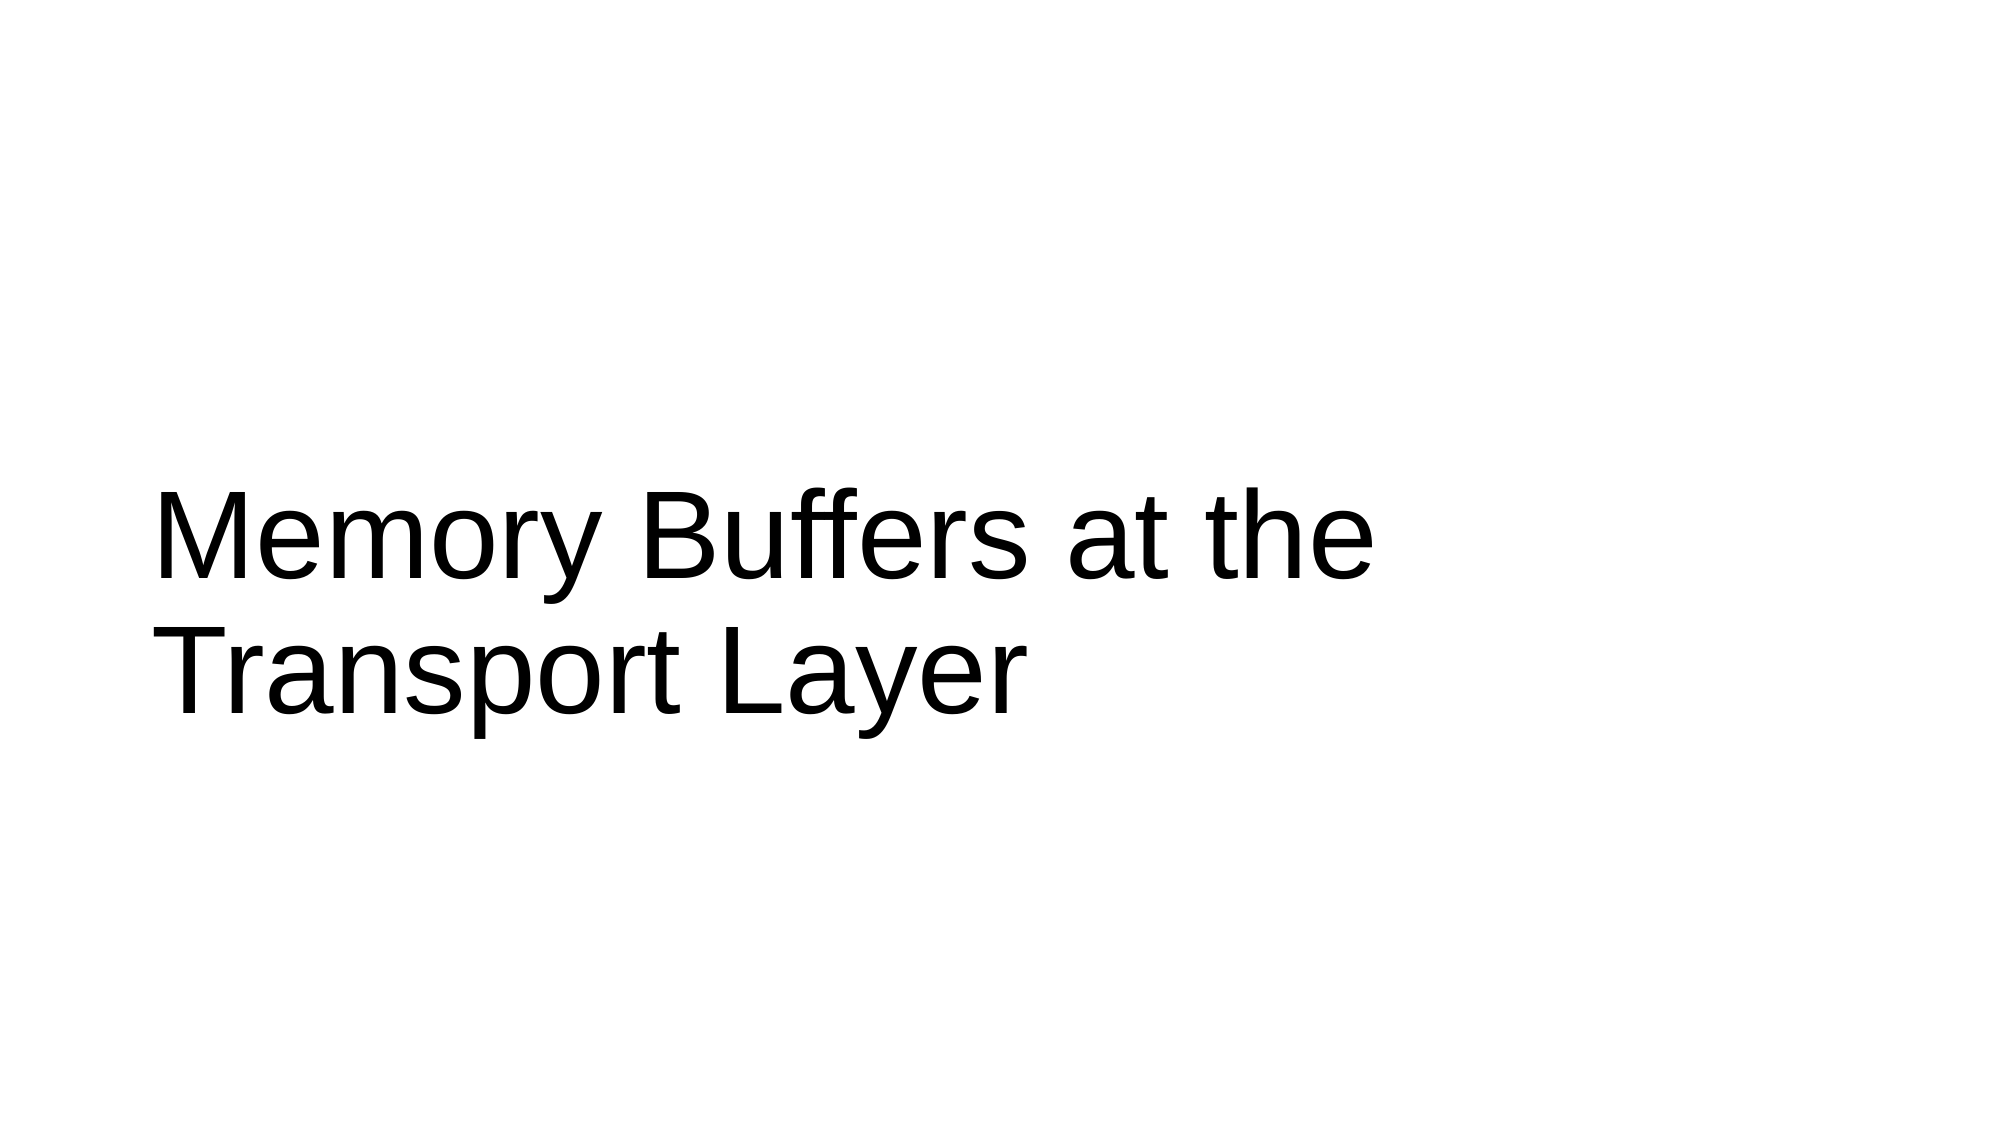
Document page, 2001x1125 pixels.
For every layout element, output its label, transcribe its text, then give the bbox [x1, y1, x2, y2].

title Memory Buffers at the Transport Layer [136, 280, 1862, 749]
